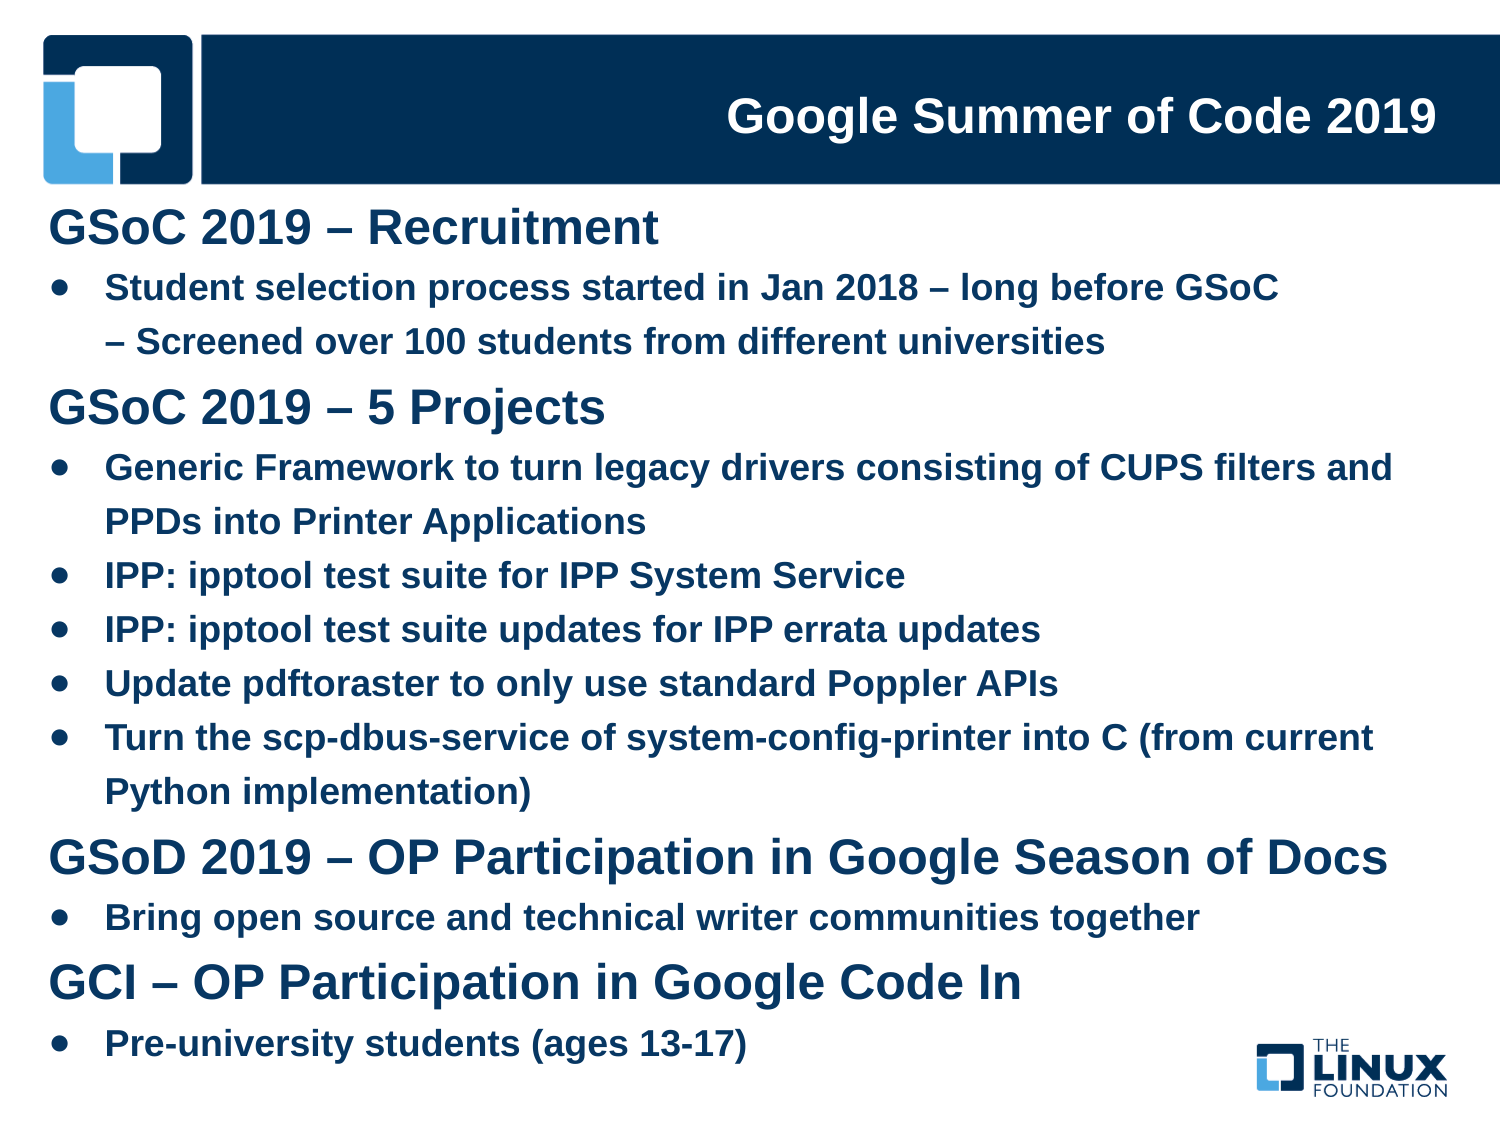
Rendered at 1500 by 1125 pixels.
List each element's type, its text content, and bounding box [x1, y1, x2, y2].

picture [0, 0, 1500, 1125]
text_box GSoC 2019 – Recruitment Student selection process started in Jan 2018 – long before GSoC – Screened over 100 students from different universities GSoC 2019 – 5 Projects Generic Framework to turn legacy drivers consisting of CUPS filters and PPDs into Printer Applications IPP: ipptool test suite for IPP System Service IPP: ipptool test suite updates for IPP errata updates Update pdftoraster to only use standard Poppler APIs Turn the scp-dbus-service of system-config-printer into C (from current Python implementation) GSoD 2019 – OP Participation in Google Season of Docs Bring open source and technical writer communities together GCI – OP Participation in Google Code In Pre-university students (ages 13-17) [29, 182, 1500, 1060]
text_box Google Summer of Code 2019 [249, 44, 1438, 182]
